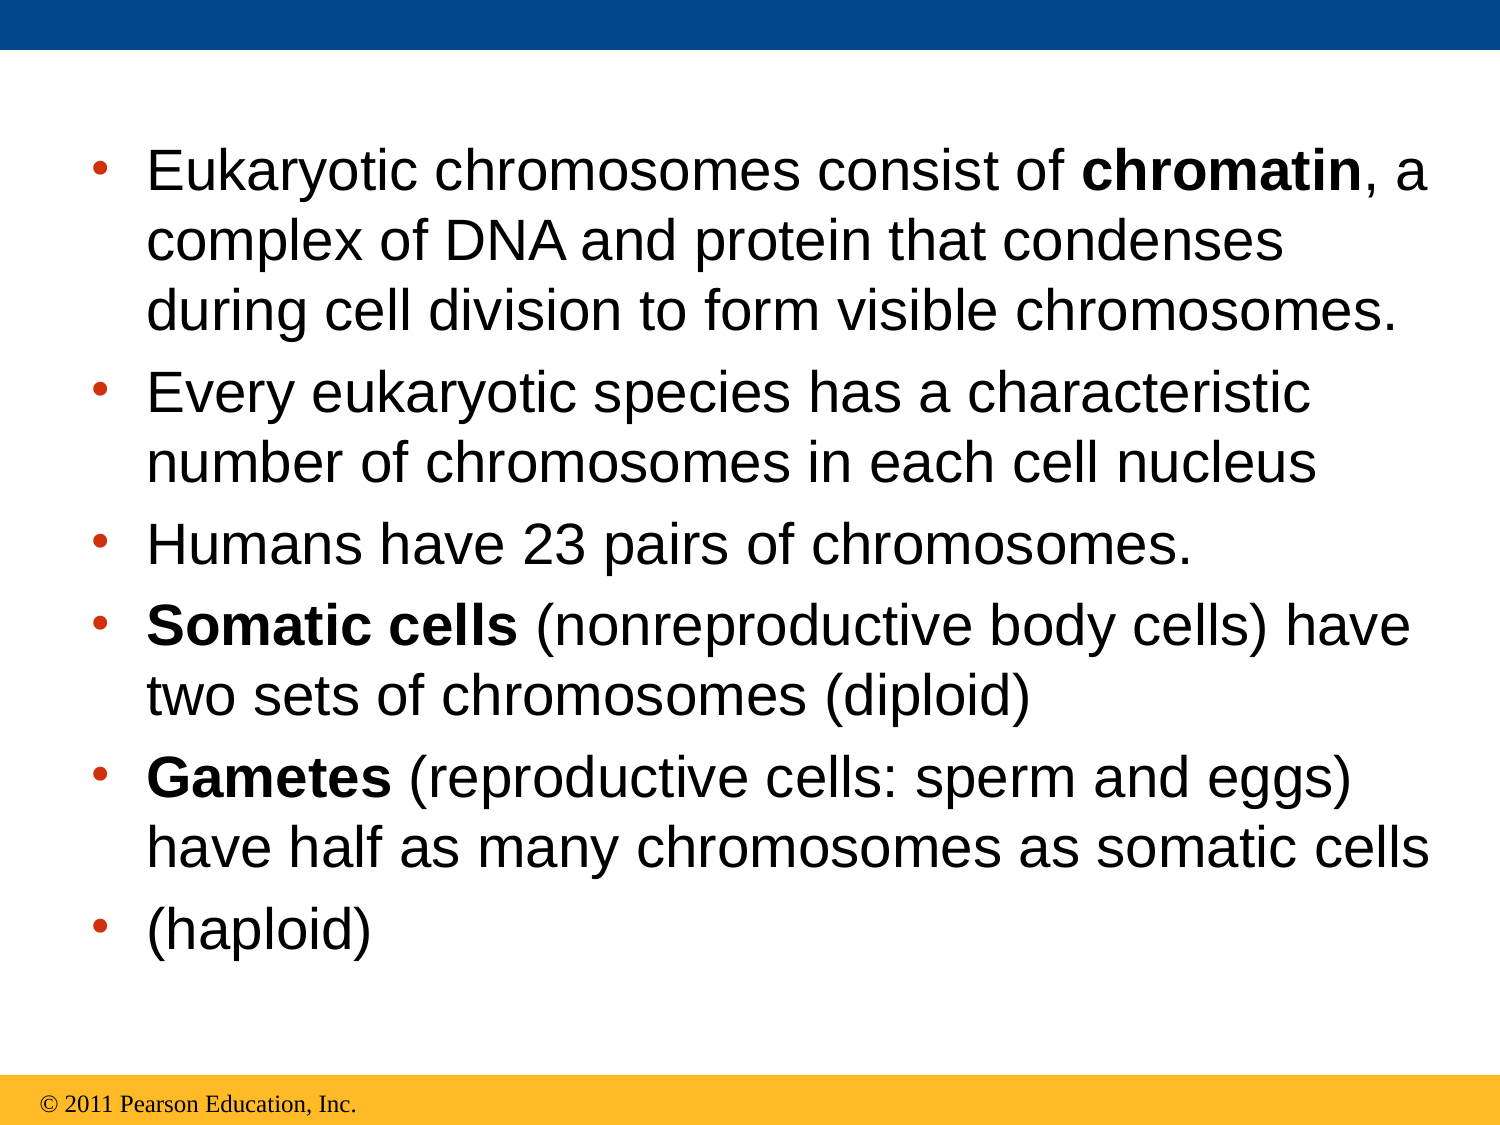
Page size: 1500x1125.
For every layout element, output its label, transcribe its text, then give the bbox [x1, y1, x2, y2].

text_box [0, 1074, 1500, 1125]
text_box [0, 0, 1500, 50]
list Eukaryotic chromosomes consist of chromatin, a complex of DNA and protein that condenses during cell division to form visible chromosomes. Every eukaryotic species has a characteristic number of chromosomes in each cell nucleus Humans have 23 pairs of chromosomes. Somatic cells (nonreproductive body cells) have two sets of chromosomes (diploid) Gametes (reproductive cells: sperm and eggs) have half as many chromosomes as somatic cells (haploid) [74, 124, 1476, 981]
